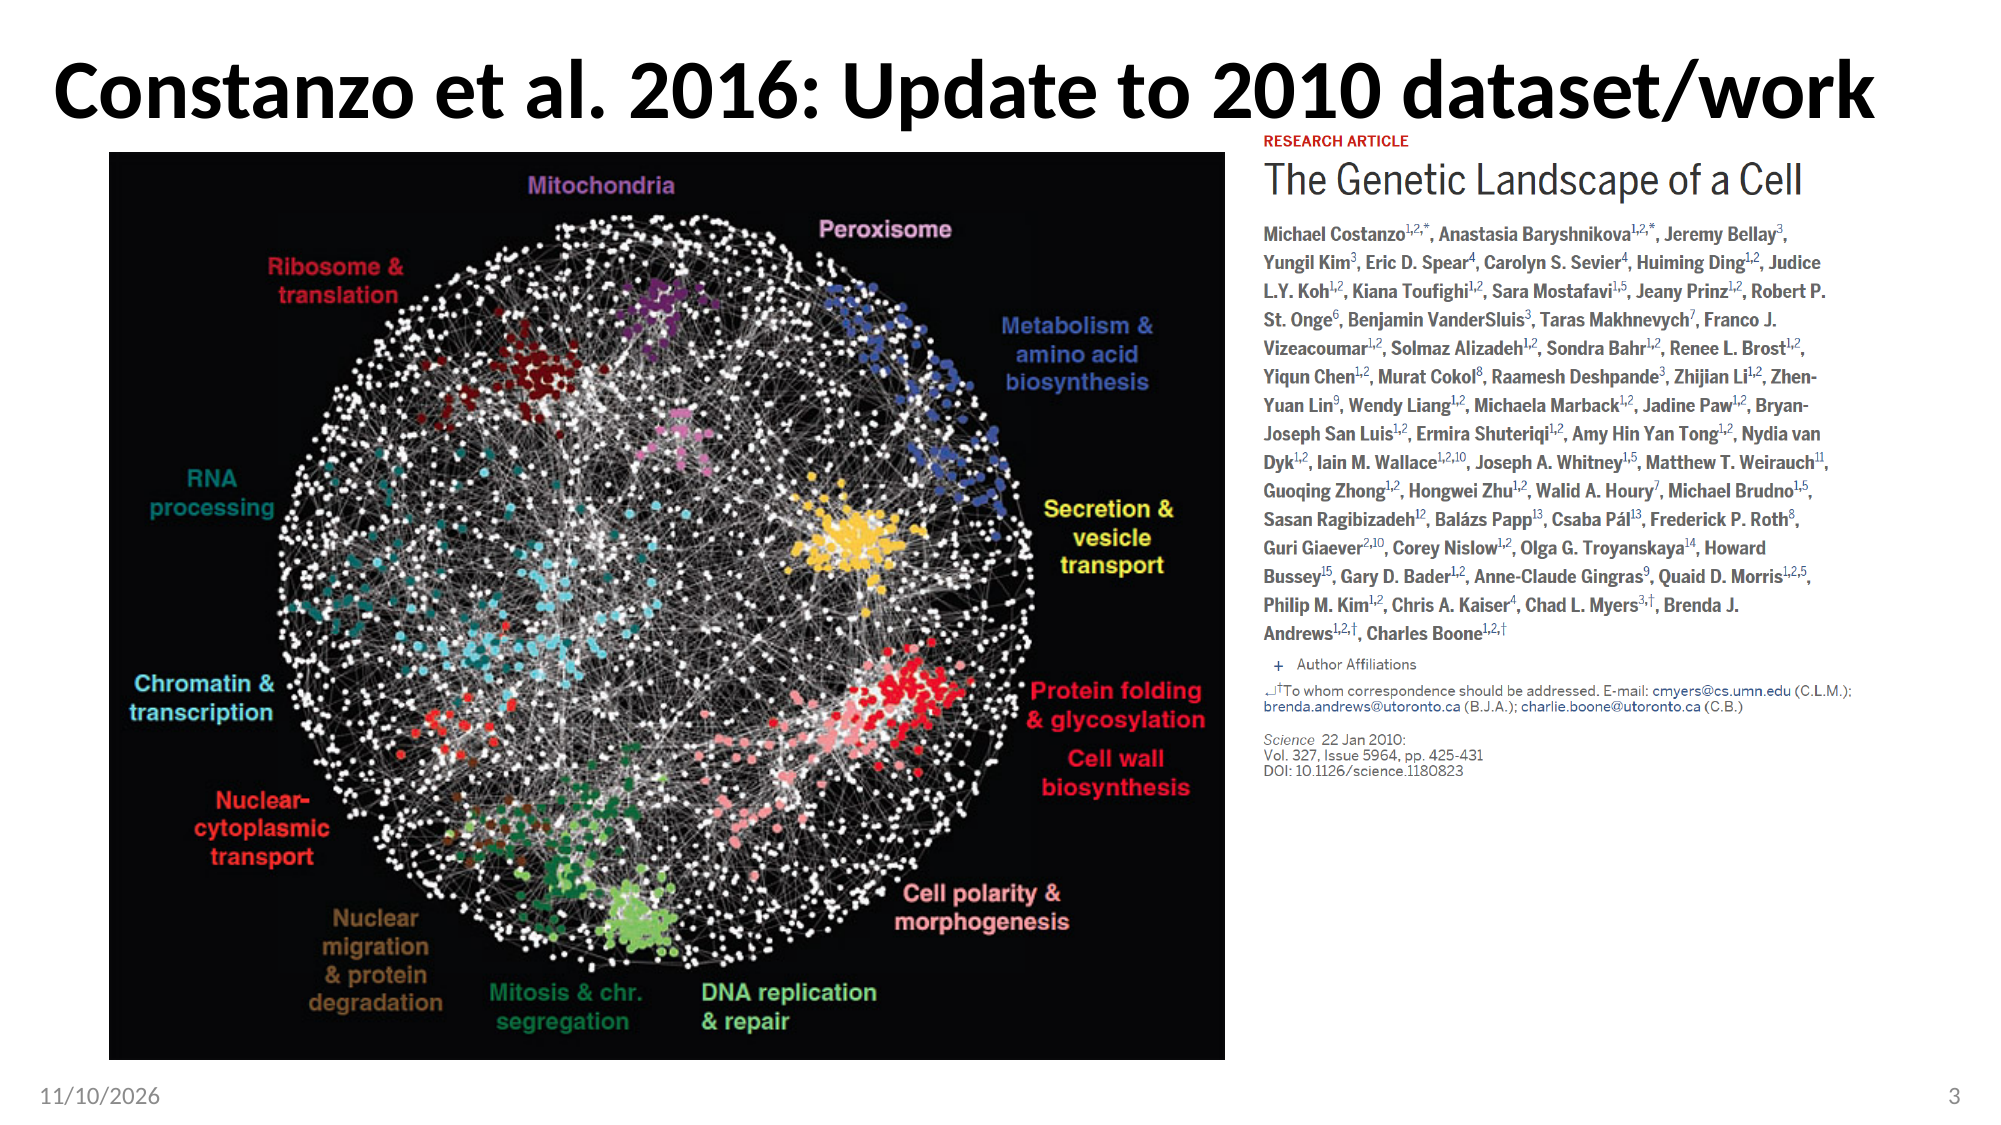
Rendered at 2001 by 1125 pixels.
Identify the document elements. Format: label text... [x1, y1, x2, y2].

picture [109, 152, 1225, 1060]
slide_number 3 [1510, 1064, 1961, 1125]
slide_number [39, 1064, 490, 1125]
title Constanzo et al. 2016: Update to 2010 dataset/work [39, 37, 1961, 145]
picture [1254, 127, 1870, 788]
